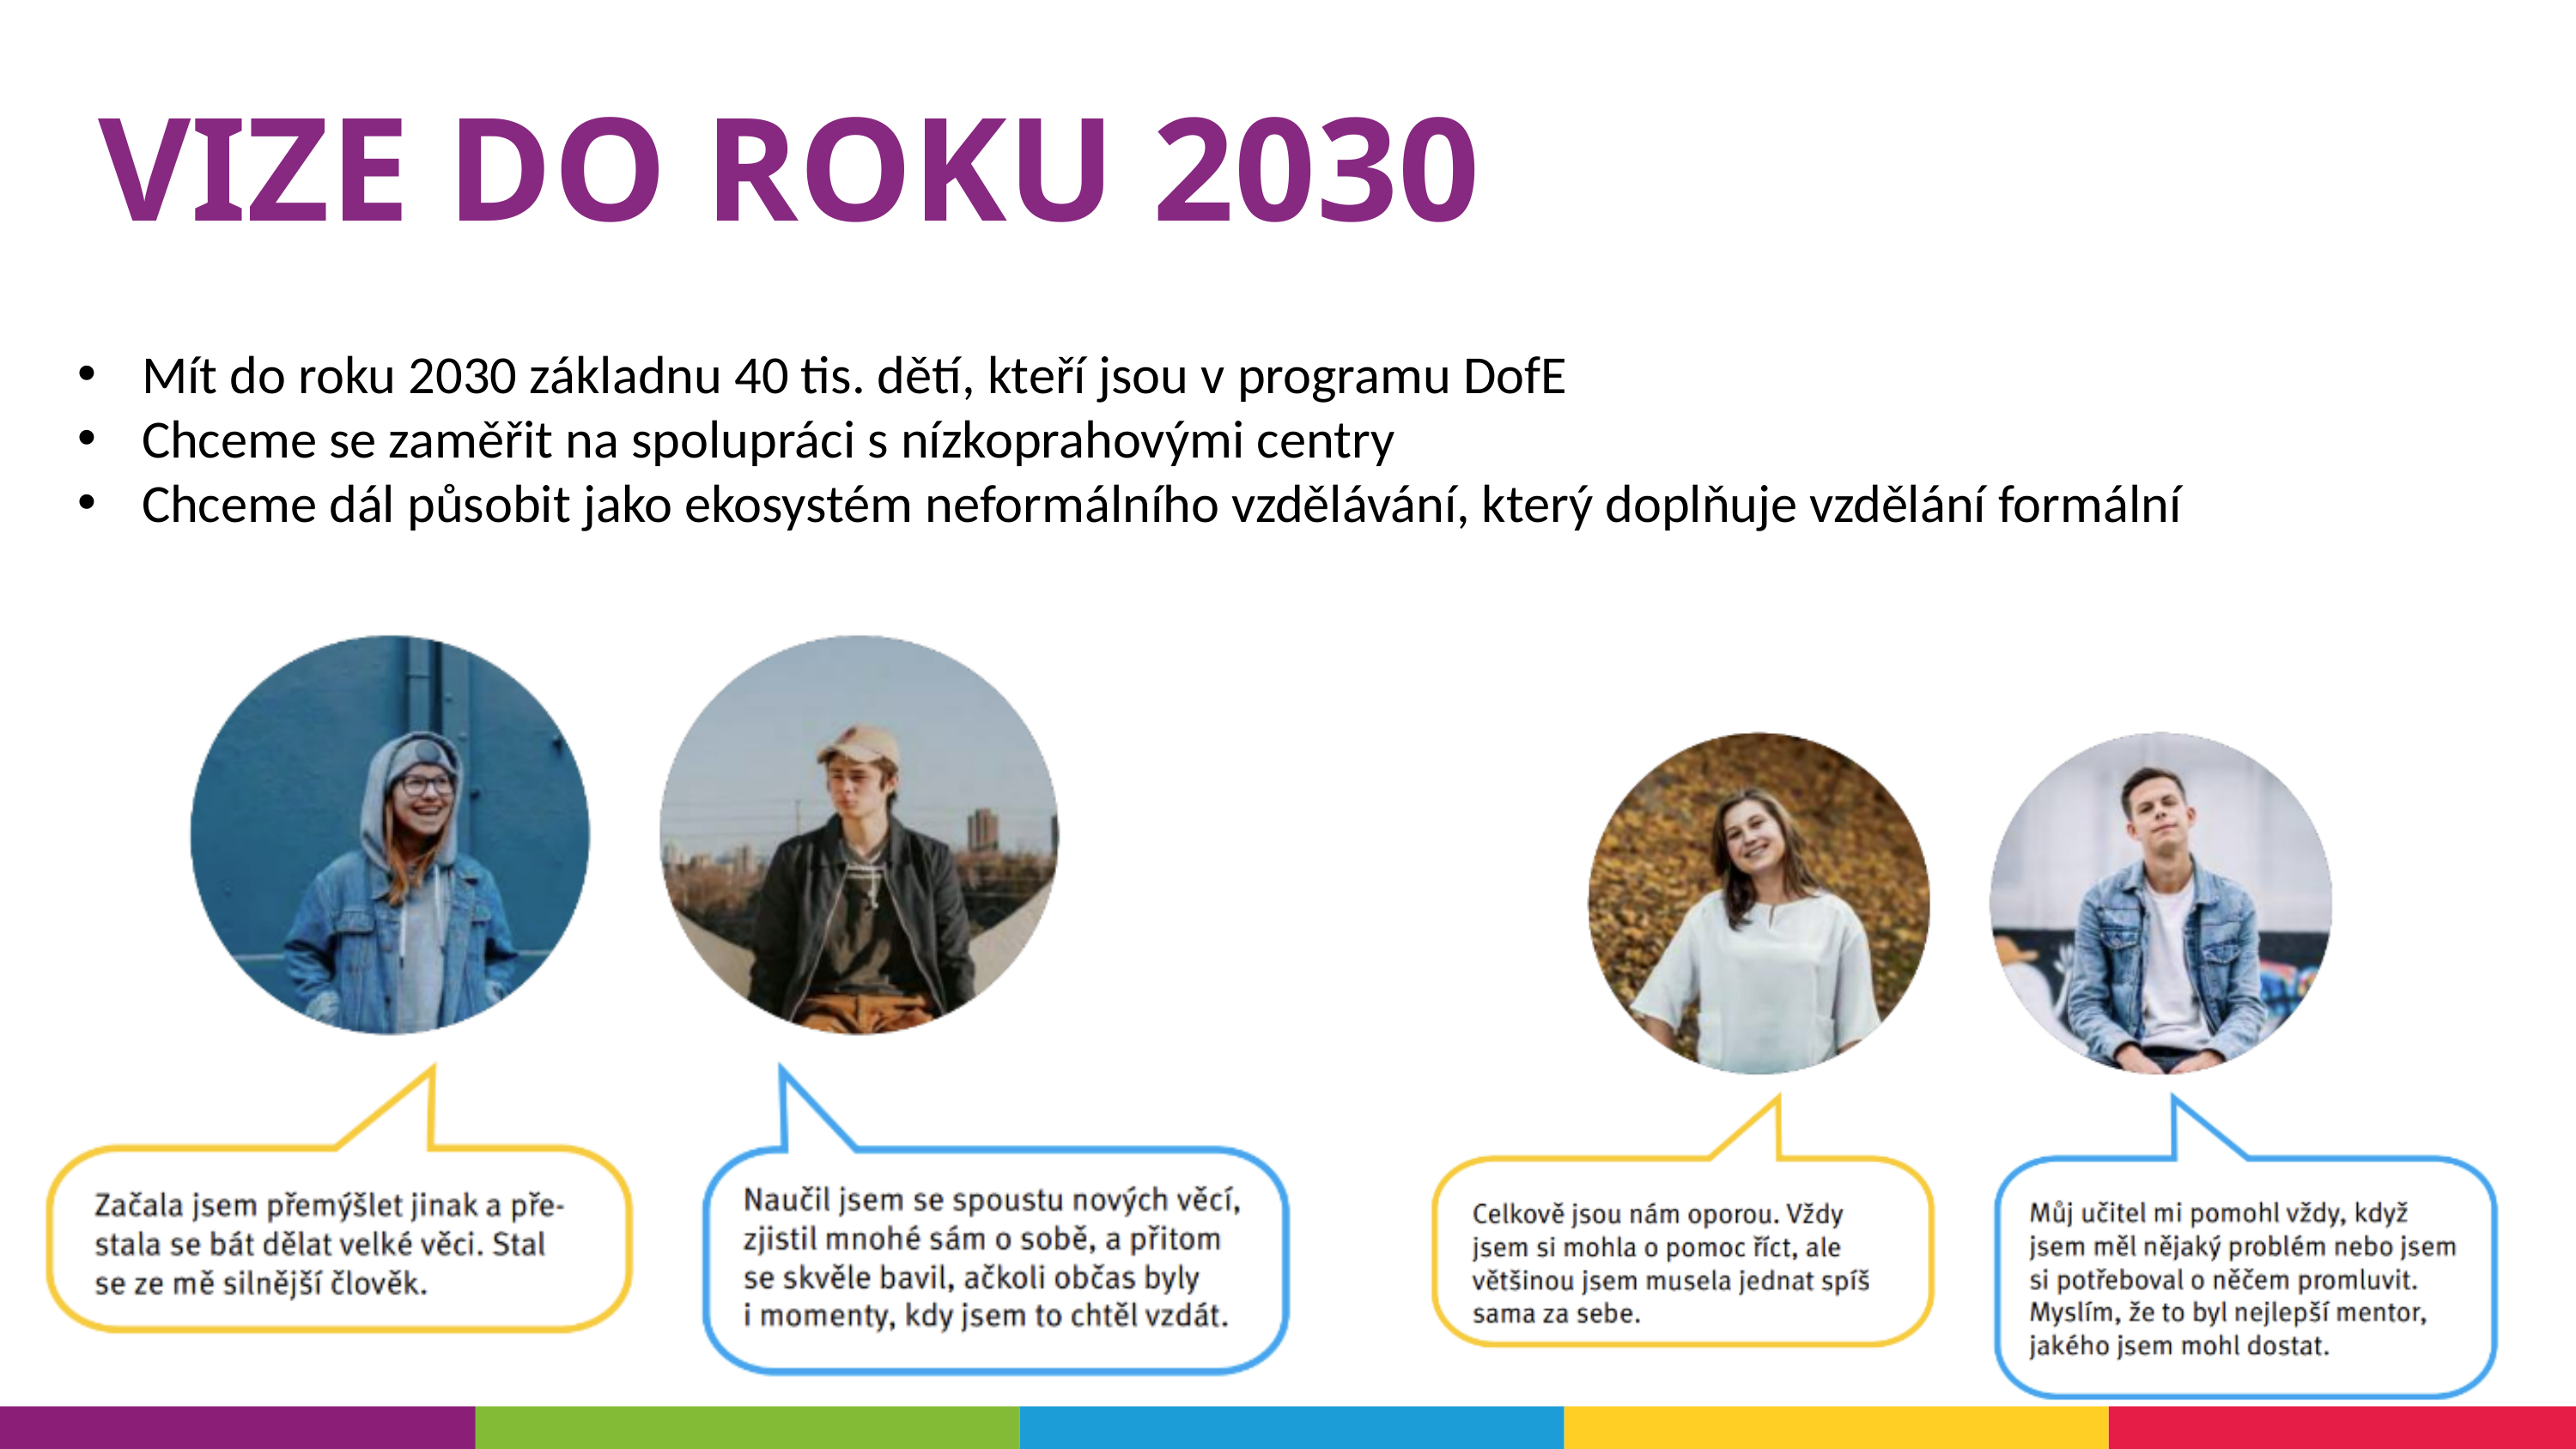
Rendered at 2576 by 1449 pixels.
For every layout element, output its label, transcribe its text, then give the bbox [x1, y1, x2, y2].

text_box Mít do roku 2030 základnu 40 tis. dětí, kteří jsou v programu DofE Chceme se zaměřit na spolupráci s nízkoprahovými centry Chceme dál působit jako ekosystém neformálního vzdělávání, který doplňuje vzdělání formální [64, 333, 2404, 540]
text_box [0, 1404, 2576, 1449]
text_box [1343, 591, 2556, 1404]
text_box [2, 571, 1366, 1404]
text_box VIZE DO ROKU 2030 [98, 77, 2556, 250]
